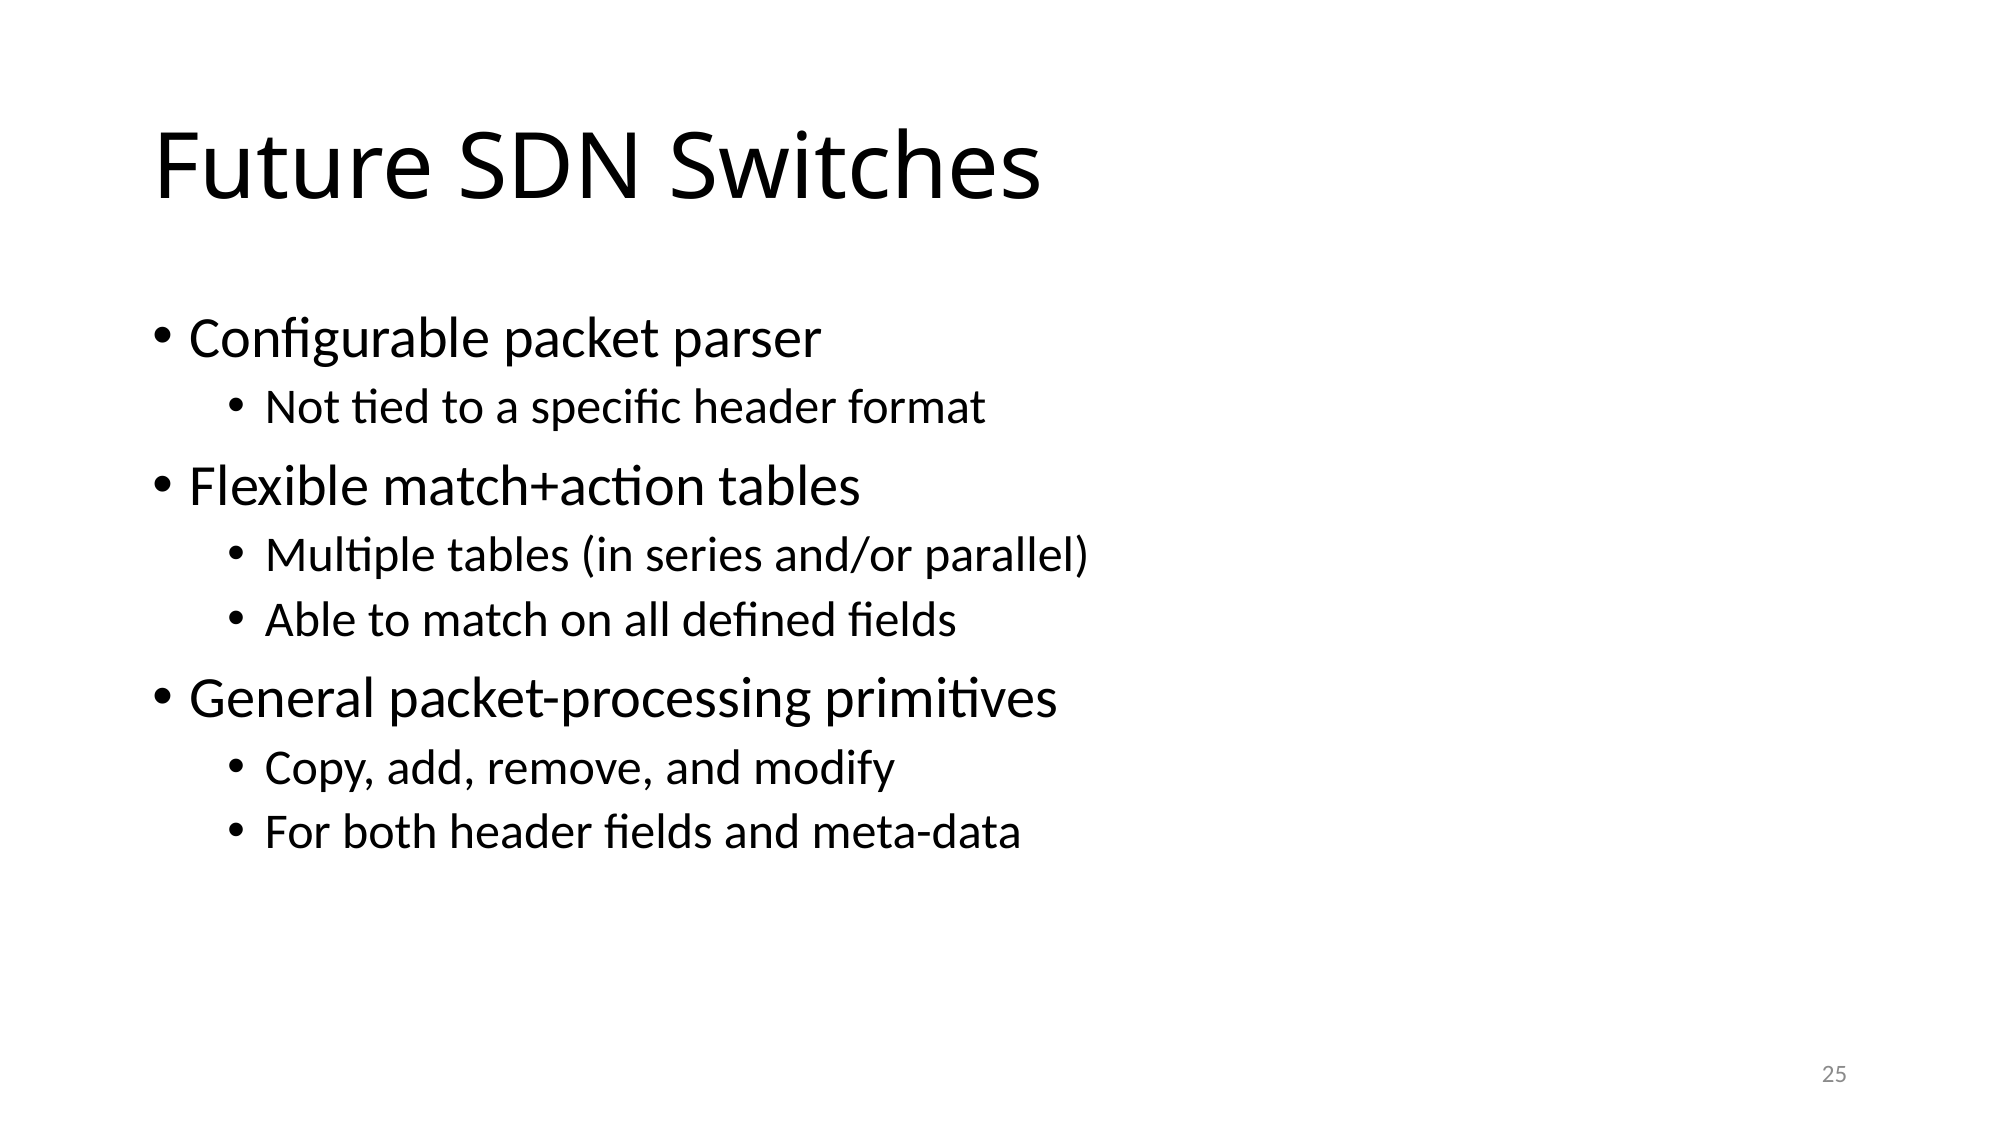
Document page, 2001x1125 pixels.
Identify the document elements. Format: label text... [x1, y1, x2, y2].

title Future SDN Switches [137, 59, 1863, 278]
list Configurable packet parser Not tied to a specific header format Flexible match+action tables Multiple tables (in series and/or parallel) Able to match on all defined fields General packet-processing primitives Copy, add, remove, and modify For both header fields and meta-data [137, 299, 1863, 1014]
slide_number 25 [1412, 1042, 1863, 1103]
